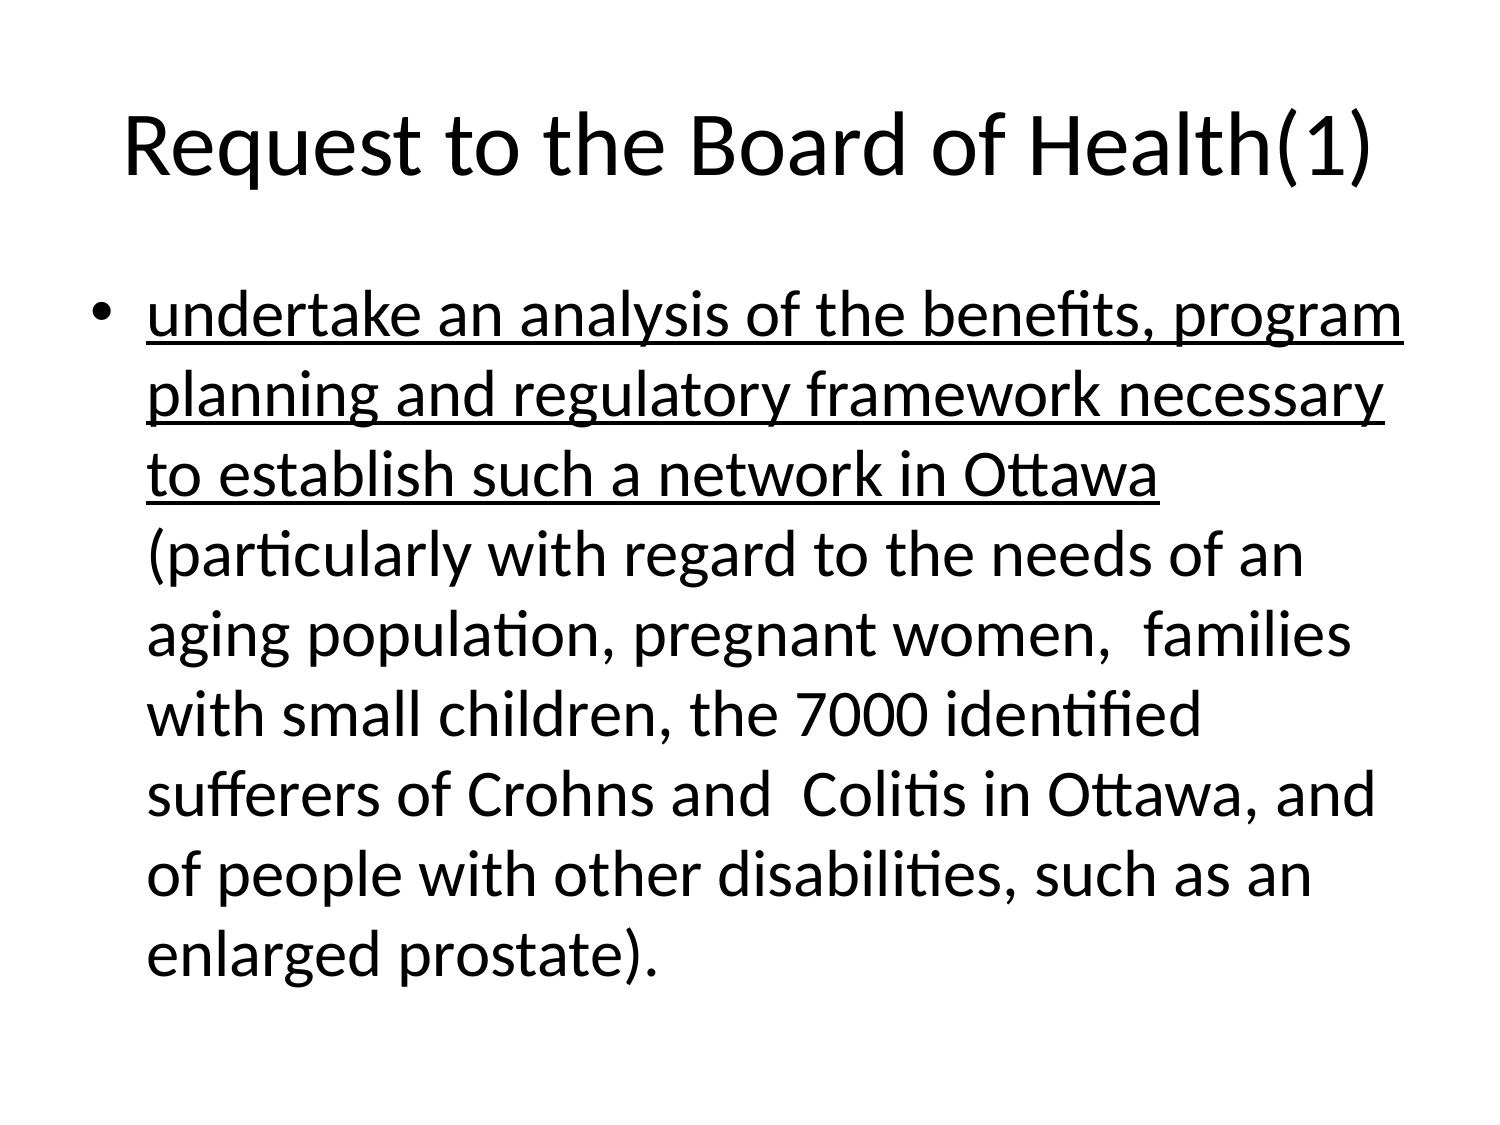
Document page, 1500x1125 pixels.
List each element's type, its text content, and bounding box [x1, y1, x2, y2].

title Request to the Board of Health(1) [75, 45, 1425, 233]
list undertake an analysis of the benefits, program planning and regulatory framework necessary to establish such a network in Ottawa (particularly with regard to the needs of an aging population, pregnant women, families with small children, the 7000 identified sufferers of Crohns and Colitis in Ottawa, and of people with other disabilities, such as an enlarged prostate). [75, 262, 1425, 1005]
